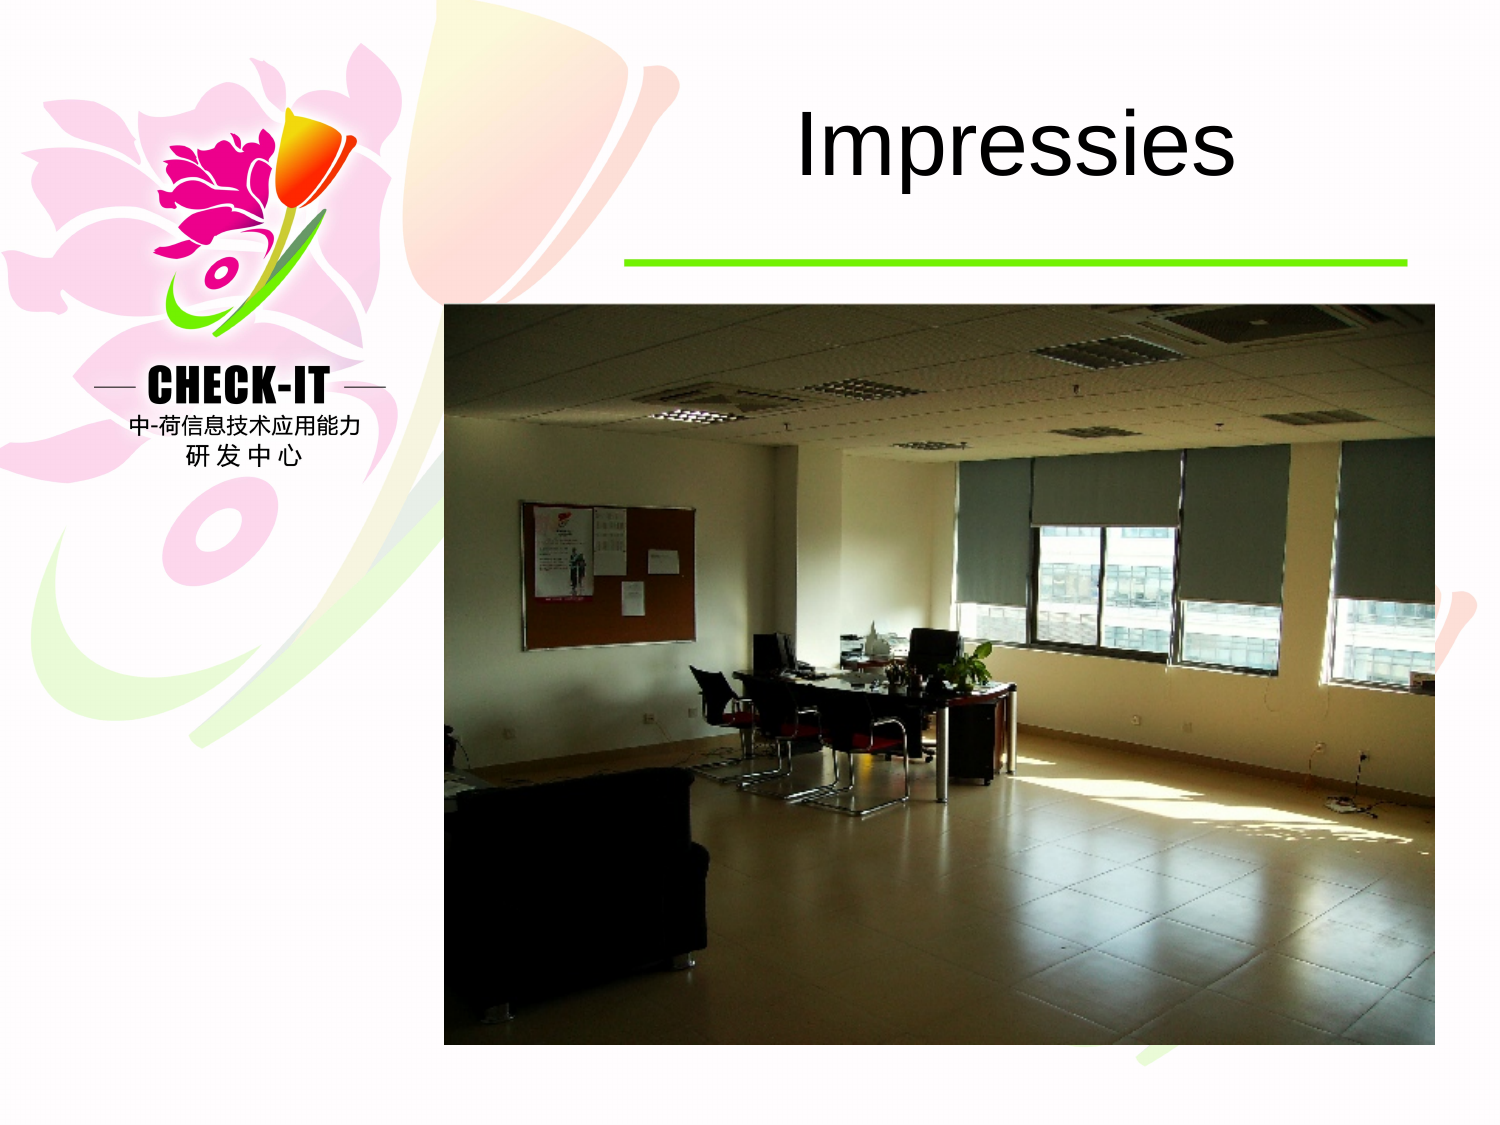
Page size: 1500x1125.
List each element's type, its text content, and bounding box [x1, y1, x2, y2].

title Impressies [608, 44, 1426, 233]
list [443, 302, 1435, 1045]
picture [0, 0, 1500, 1125]
